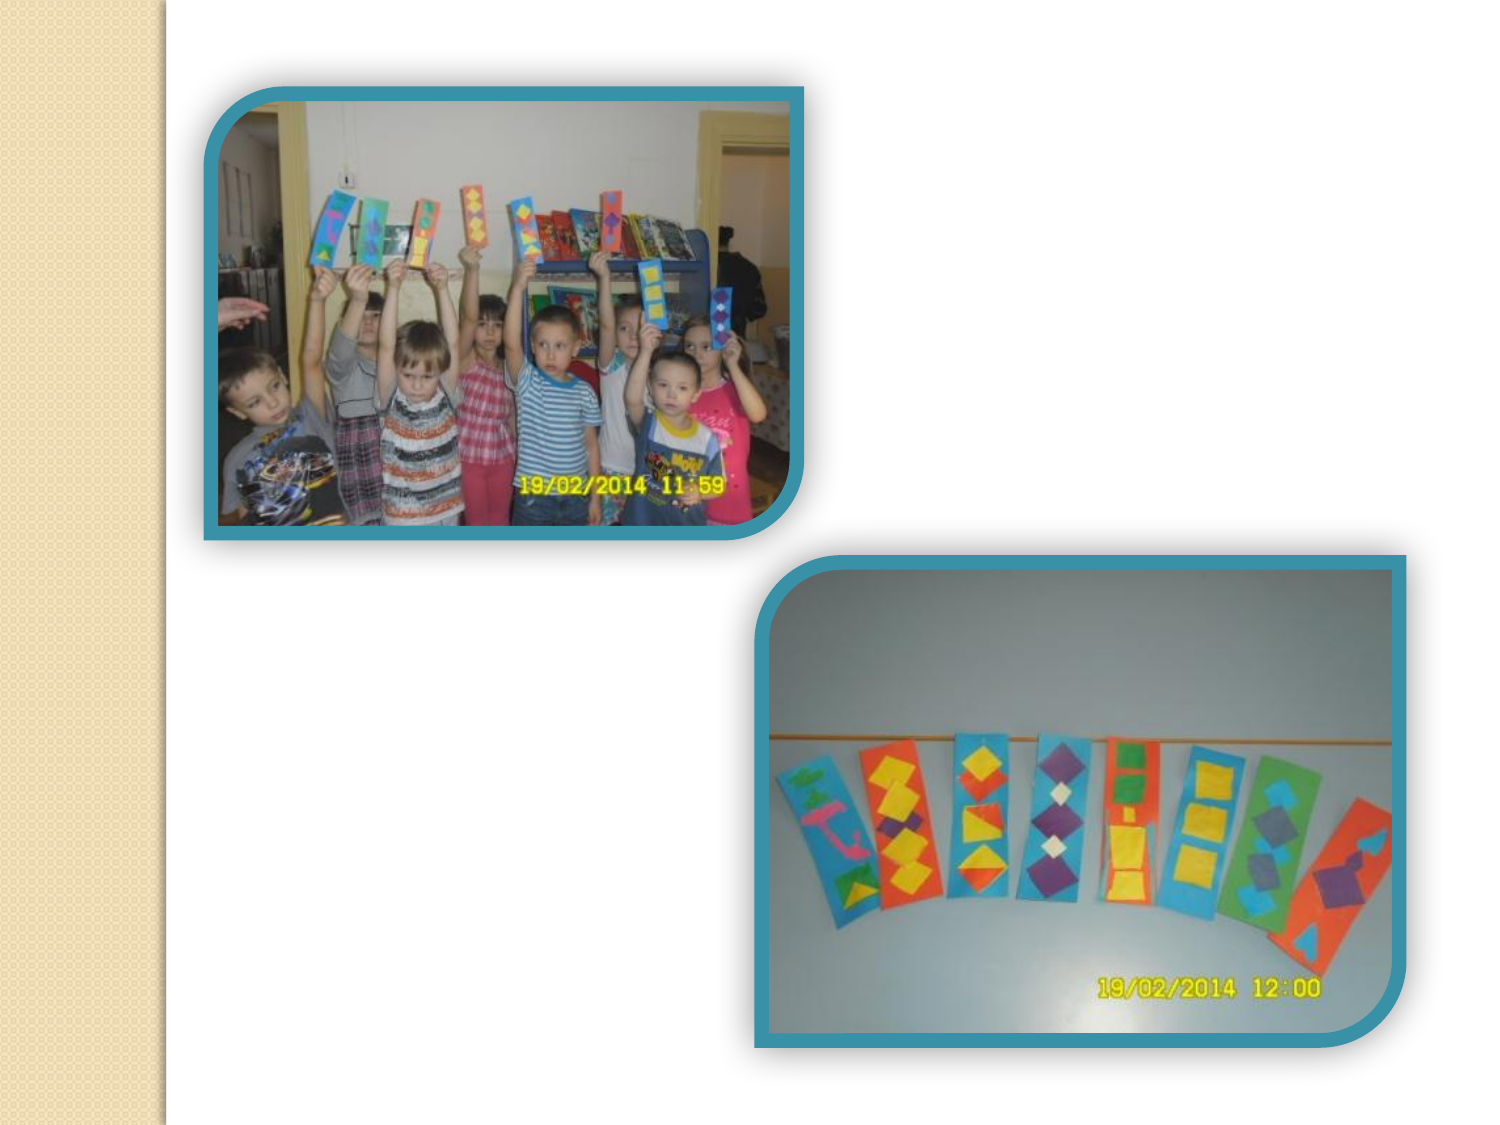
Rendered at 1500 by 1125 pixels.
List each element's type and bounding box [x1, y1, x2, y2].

picture [761, 562, 1400, 1041]
picture [210, 93, 798, 534]
